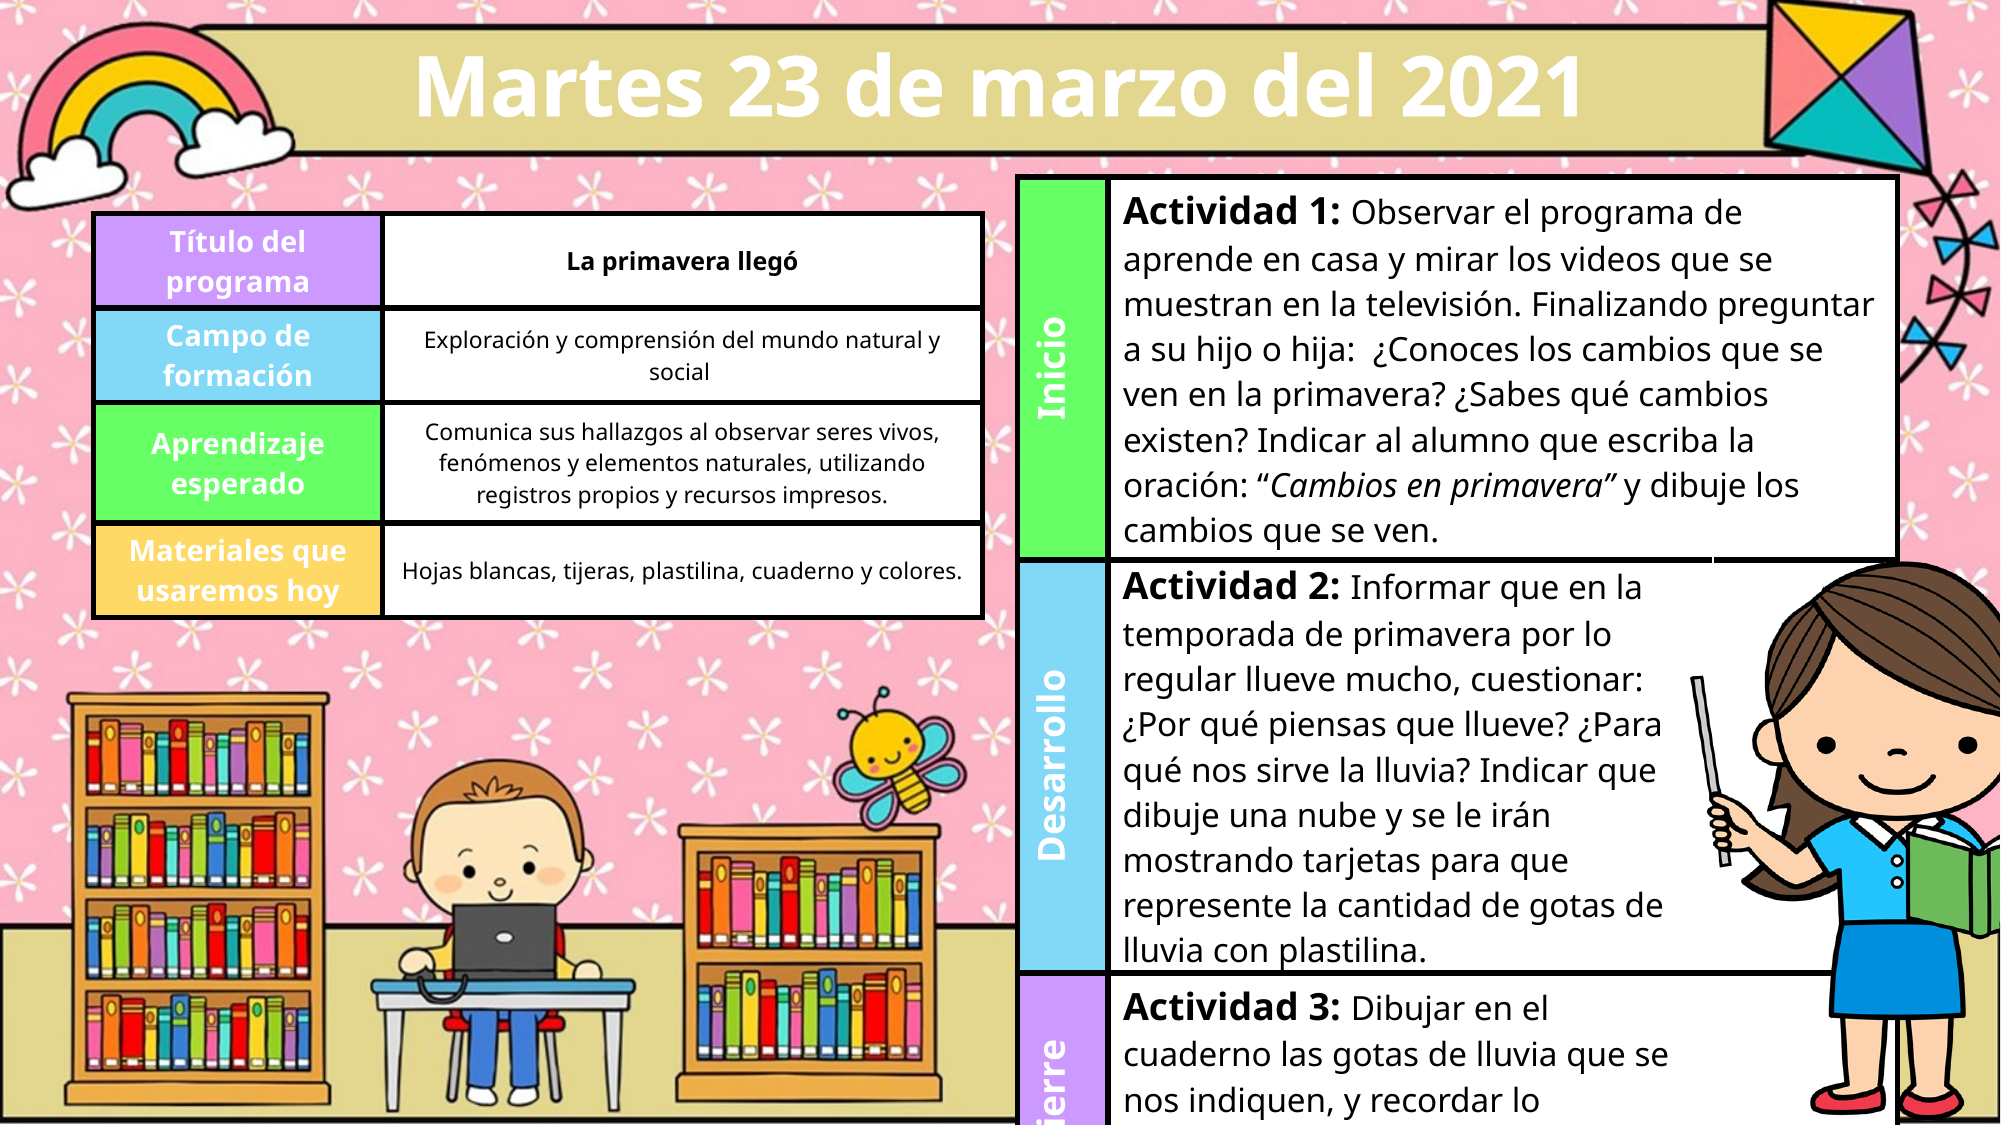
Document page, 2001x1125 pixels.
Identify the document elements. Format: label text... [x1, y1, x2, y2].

table_cell Materiales que usaremos hoy [96, 526, 380, 615]
table_cell Aprendizaje esperado [96, 405, 380, 520]
text_box Martes 23 de marzo del 2021 [396, 25, 1606, 141]
table_cell Actividad 2: Informar que en la temporada de primavera por lo regular llueve mucho, cuestionar: ¿Por qué piensas que llueve? ¿Para qué nos sirve la lluvia? Indicar que dibuje una nube y se le irán mostrando tarjetas para que represente la cantidad de gotas de lluvia con plastilina. [1111, 563, 1581, 970]
table_cell Desarrollo [1020, 563, 1105, 970]
table_header Inicio [1020, 180, 1105, 557]
picture [0, 0, 2001, 1125]
table_cell Comunica sus hallazgos al observar seres vivos, fenómenos y elementos naturales, utilizando registros propios y recursos impresos. [385, 405, 980, 520]
table_cell Actividad 3: Dibujar en el cuaderno las gotas de lluvia que se nos indiquen, y recordar lo importante que es la lluvia en la primavera. [1111, 976, 1581, 1125]
table_header Título del programa [96, 216, 380, 305]
table_cell Cierre [1020, 976, 1105, 1125]
table_header Actividad 1: Observar el programa de aprende en casa y mirar los videos que se muestran en la televisión. Finalizando preguntar a su hijo o hija: ¿Conoces los cambios que se ven en la primavera? ¿Sabes qué cambios existen? Indicar al alumno que escriba la oración: “Cambios en primavera” y dibuje los cambios que se ven. [1111, 180, 1895, 557]
table_cell Hojas blancas, tijeras, plastilina, cuaderno y colores. [385, 526, 980, 615]
table_cell Campo de formación [96, 311, 380, 400]
table_header La primavera llegó [385, 216, 980, 305]
table_cell Exploración y comprensión del mundo natural y social [385, 311, 980, 400]
